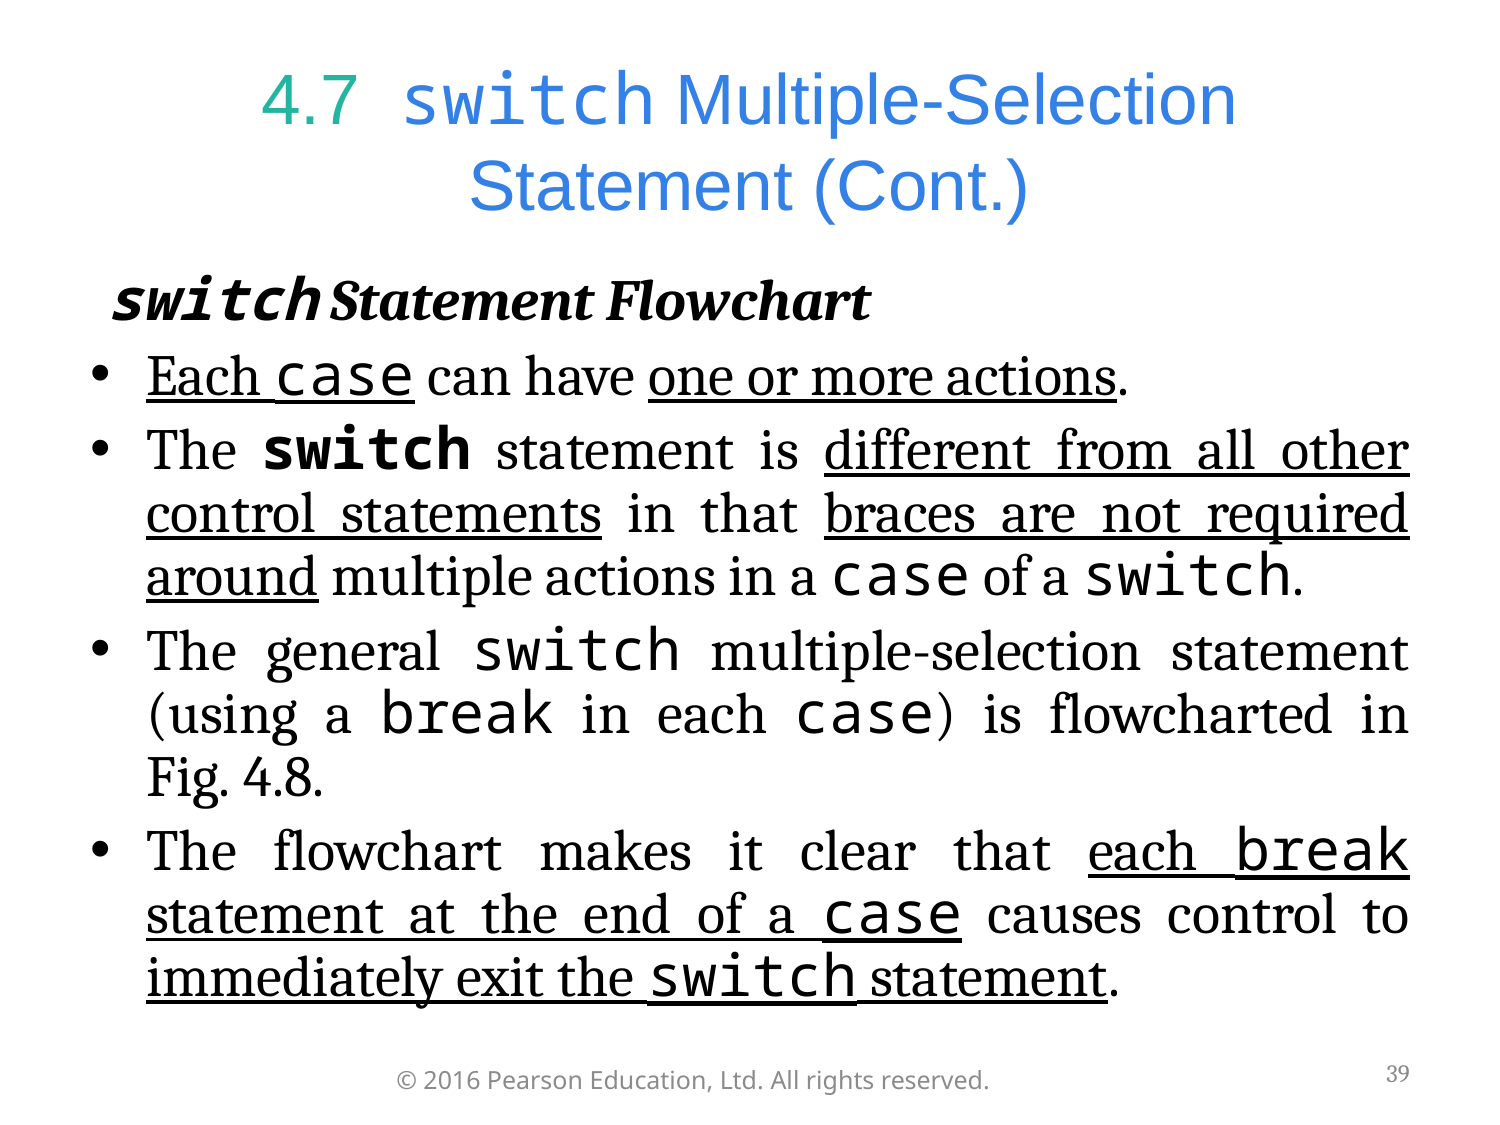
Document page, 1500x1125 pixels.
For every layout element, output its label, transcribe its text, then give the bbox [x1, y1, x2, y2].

footer © 2016 Pearson Education, Ltd. All rights reserved. [287, 1050, 1100, 1110]
title 4.7 switch Multiple-Selection Statement (Cont.) [75, 45, 1425, 233]
slide_number 39 [1074, 1042, 1425, 1103]
list switch Statement Flowchart Each case can have one or more actions. The switch statement is different from all other control statements in that braces are not required around multiple actions in a case of a switch. The general switch multiple-selection statement (using a break in each case) is flowcharted in Fig. 4.8. The flowchart makes it clear that each break statement at the end of a case causes control to immediately exit the switch statement. [75, 262, 1425, 1005]
